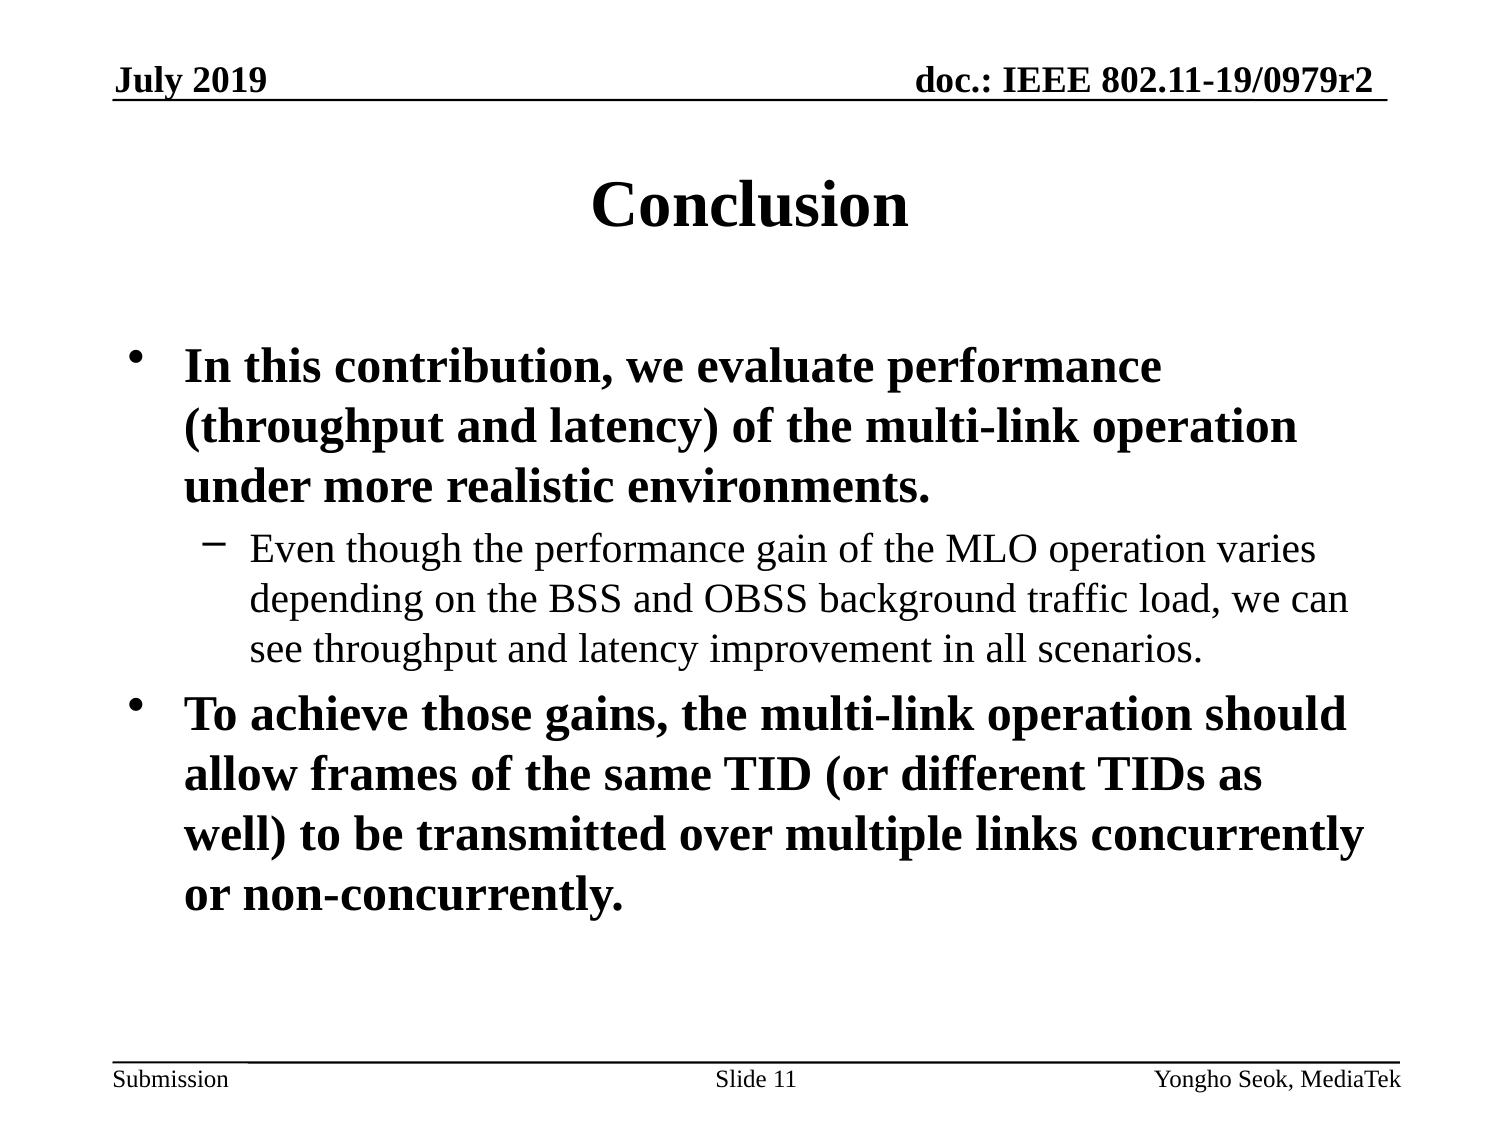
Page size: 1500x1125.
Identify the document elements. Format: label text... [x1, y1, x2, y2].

footer Yongho Seok, MediaTek [1150, 1061, 1402, 1093]
title Conclusion [0, 112, 1500, 288]
list In this contribution, we evaluate performance (throughput and latency) of the multi-link operation under more realistic environments. Even though the performance gain of the MLO operation varies depending on the BSS and OBSS background traffic load, we can see throughput and latency improvement in all scenarios. To achieve those gains, the multi-link operation should allow frames of the same TID (or different TIDs as well) to be transmitted over multiple links concurrently or non-concurrently. [112, 324, 1388, 1001]
slide_number Slide 11 [712, 1061, 800, 1093]
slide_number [114, 54, 274, 101]
